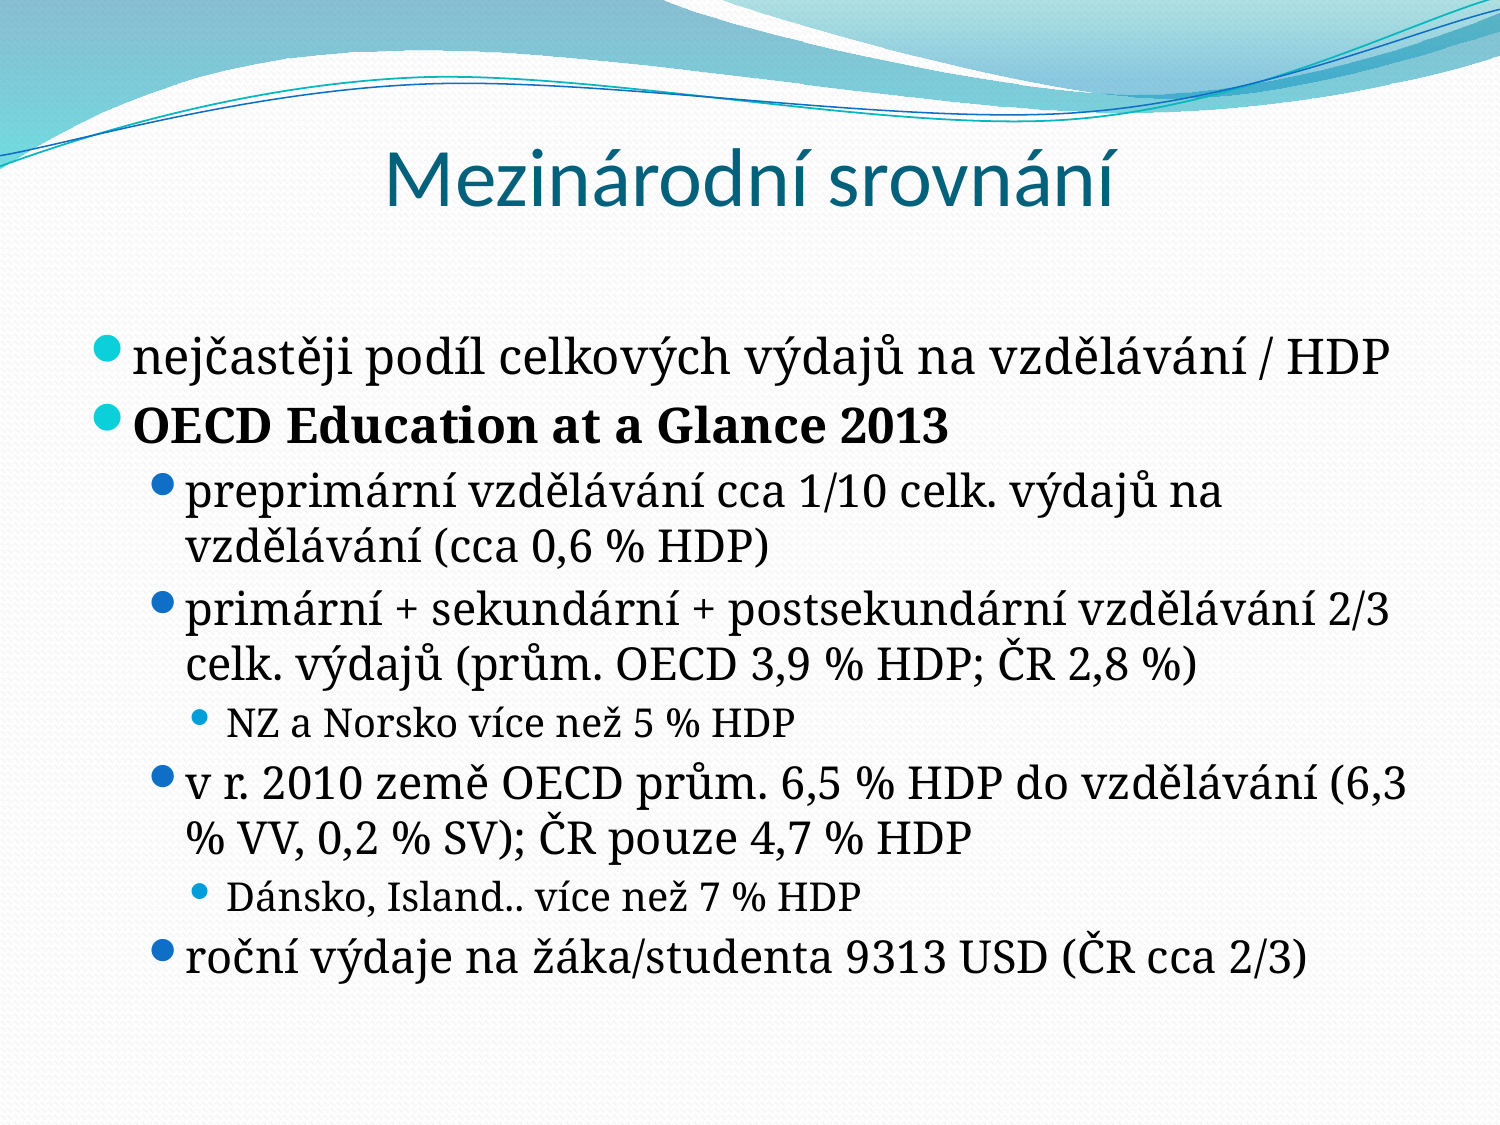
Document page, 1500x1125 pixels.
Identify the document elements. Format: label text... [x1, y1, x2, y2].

list nejčastěji podíl celkových výdajů na vzdělávání / HDP OECD Education at a Glance 2013 preprimární vzdělávání cca 1/10 celk. výdajů na vzdělávání (cca 0,6 % HDP) primární + sekundární + postsekundární vzdělávání 2/3 celk. výdajů (prům. OECD 3,9 % HDP; ČR 2,8 %) NZ a Norsko více než 5 % HDP v r. 2010 země OECD prům. 6,5 % HDP do vzdělávání (6,3 % VV, 0,2 % SV); ČR pouze 4,7 % HDP Dánsko, Island.. více než 7 % HDP roční výdaje na žáka/studenta 9313 USD (ČR cca 2/3) [75, 317, 1425, 1038]
title Mezinárodní srovnání [75, 115, 1425, 303]
